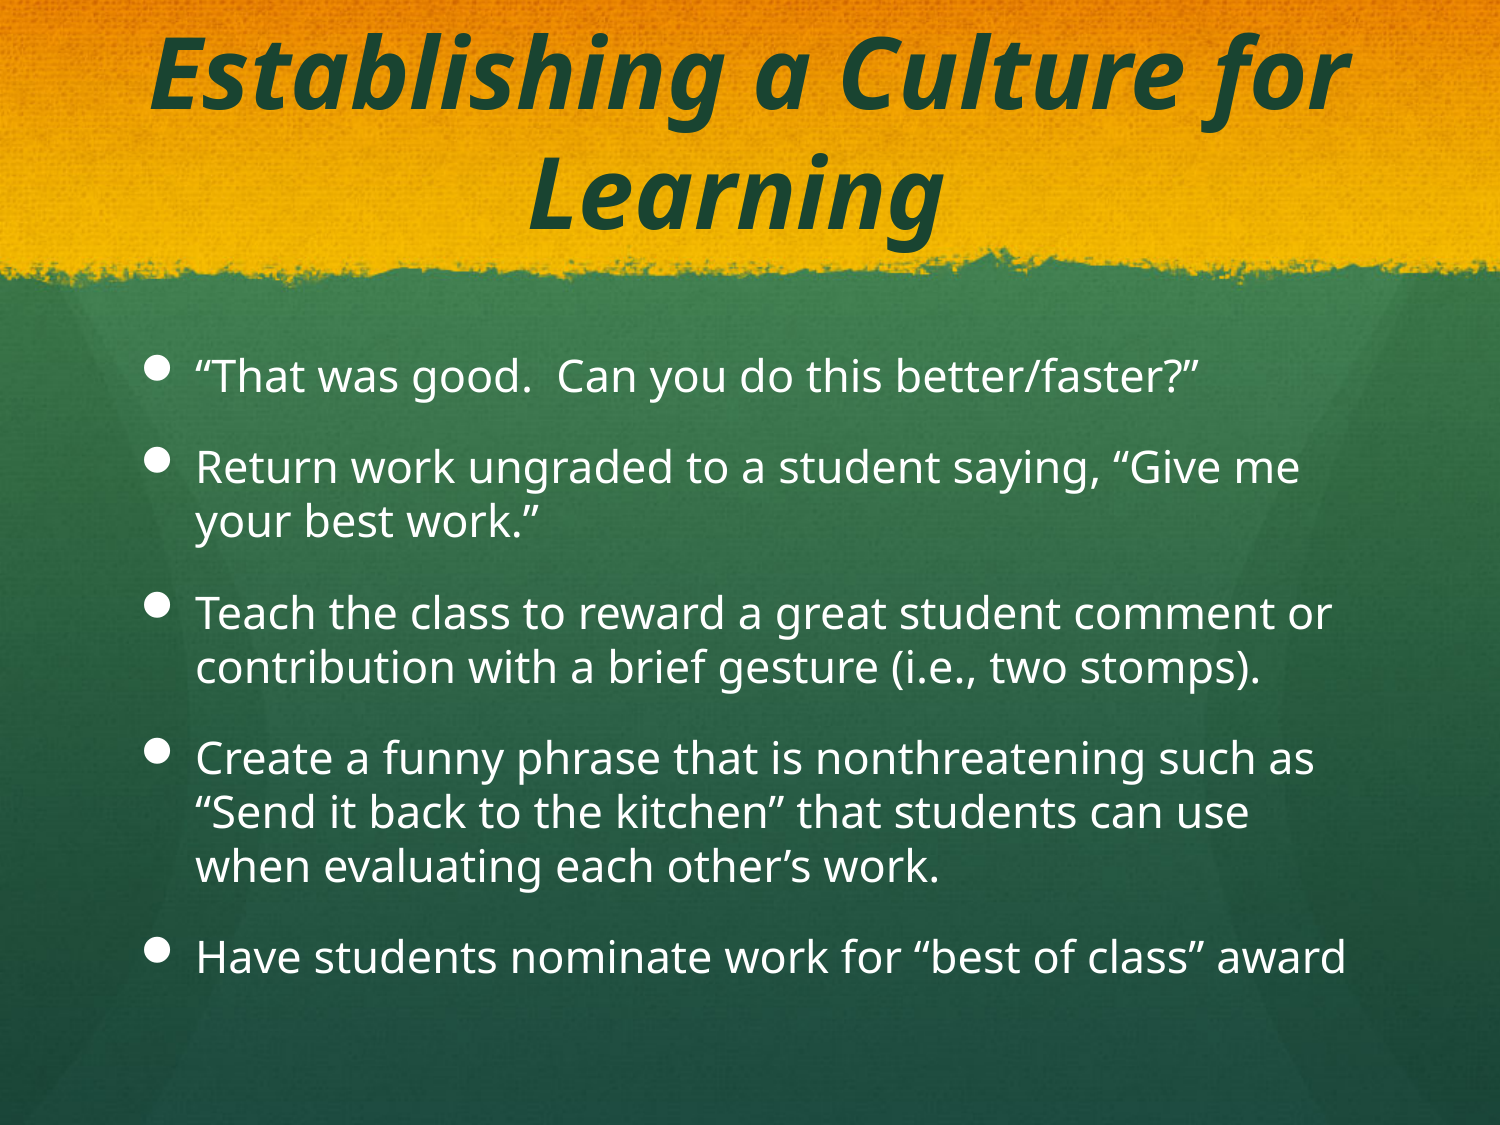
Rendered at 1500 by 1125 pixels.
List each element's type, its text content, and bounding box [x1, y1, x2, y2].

picture [0, 0, 1500, 1125]
list “That was good. Can you do this better/faster?” Return work ungraded to a student saying, “Give me your best work.” Teach the class to reward a great student comment or contribution with a brief gesture (i.e., two stomps). Create a funny phrase that is nonthreatening such as “Send it back to the kitchen” that students can use when evaluating each other’s work. Have students nominate work for “best of class” award [125, 339, 1375, 1026]
title Establishing a Culture for Learning [125, 13, 1375, 246]
